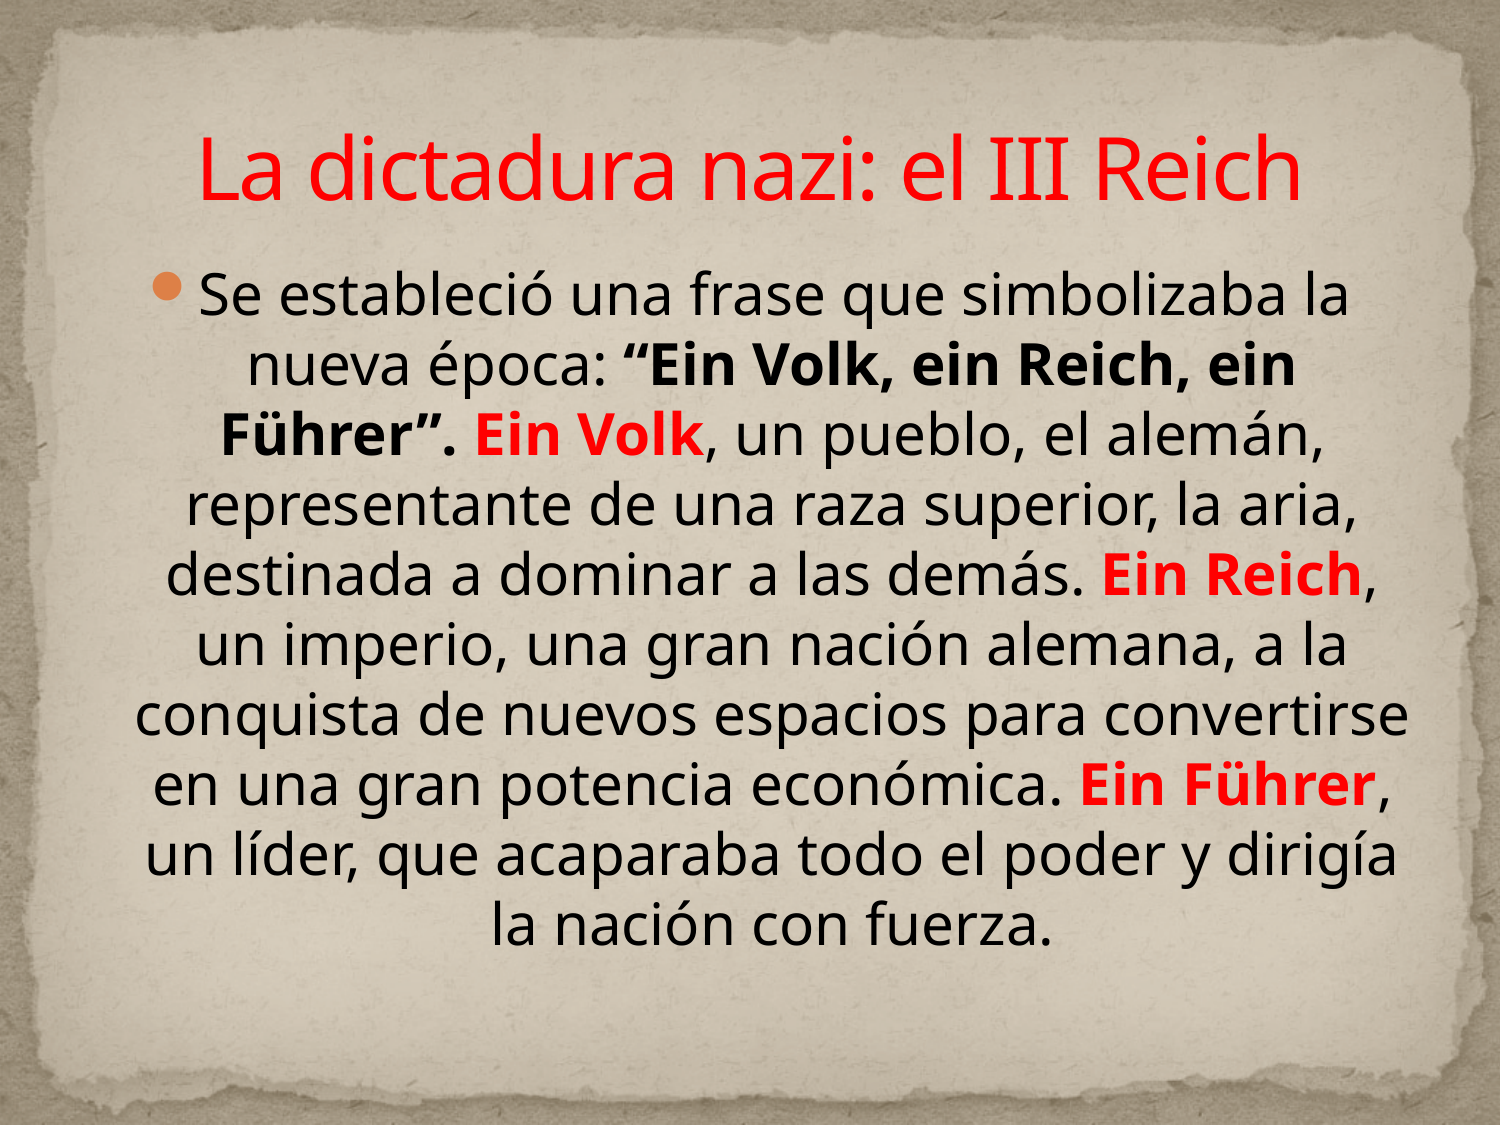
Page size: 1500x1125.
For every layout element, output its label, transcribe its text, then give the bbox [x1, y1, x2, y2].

list Se estableció una frase que simbolizaba la nueva época: “Ein Volk, ein Reich, ein Führer”. Ein Volk, un pueblo, el alemán, representante de una raza superior, la aria, destinada a dominar a las demás. Ein Reich, un imperio, una gran nación alemana, a la conquista de nuevos espacios para convertirse en una gran potencia económica. Ein Führer, un líder, que acaparaba todo el poder y dirigía la nación con fuerza. [74, 249, 1426, 1001]
title La dictadura nazi: el III Reich [74, 24, 1425, 225]
